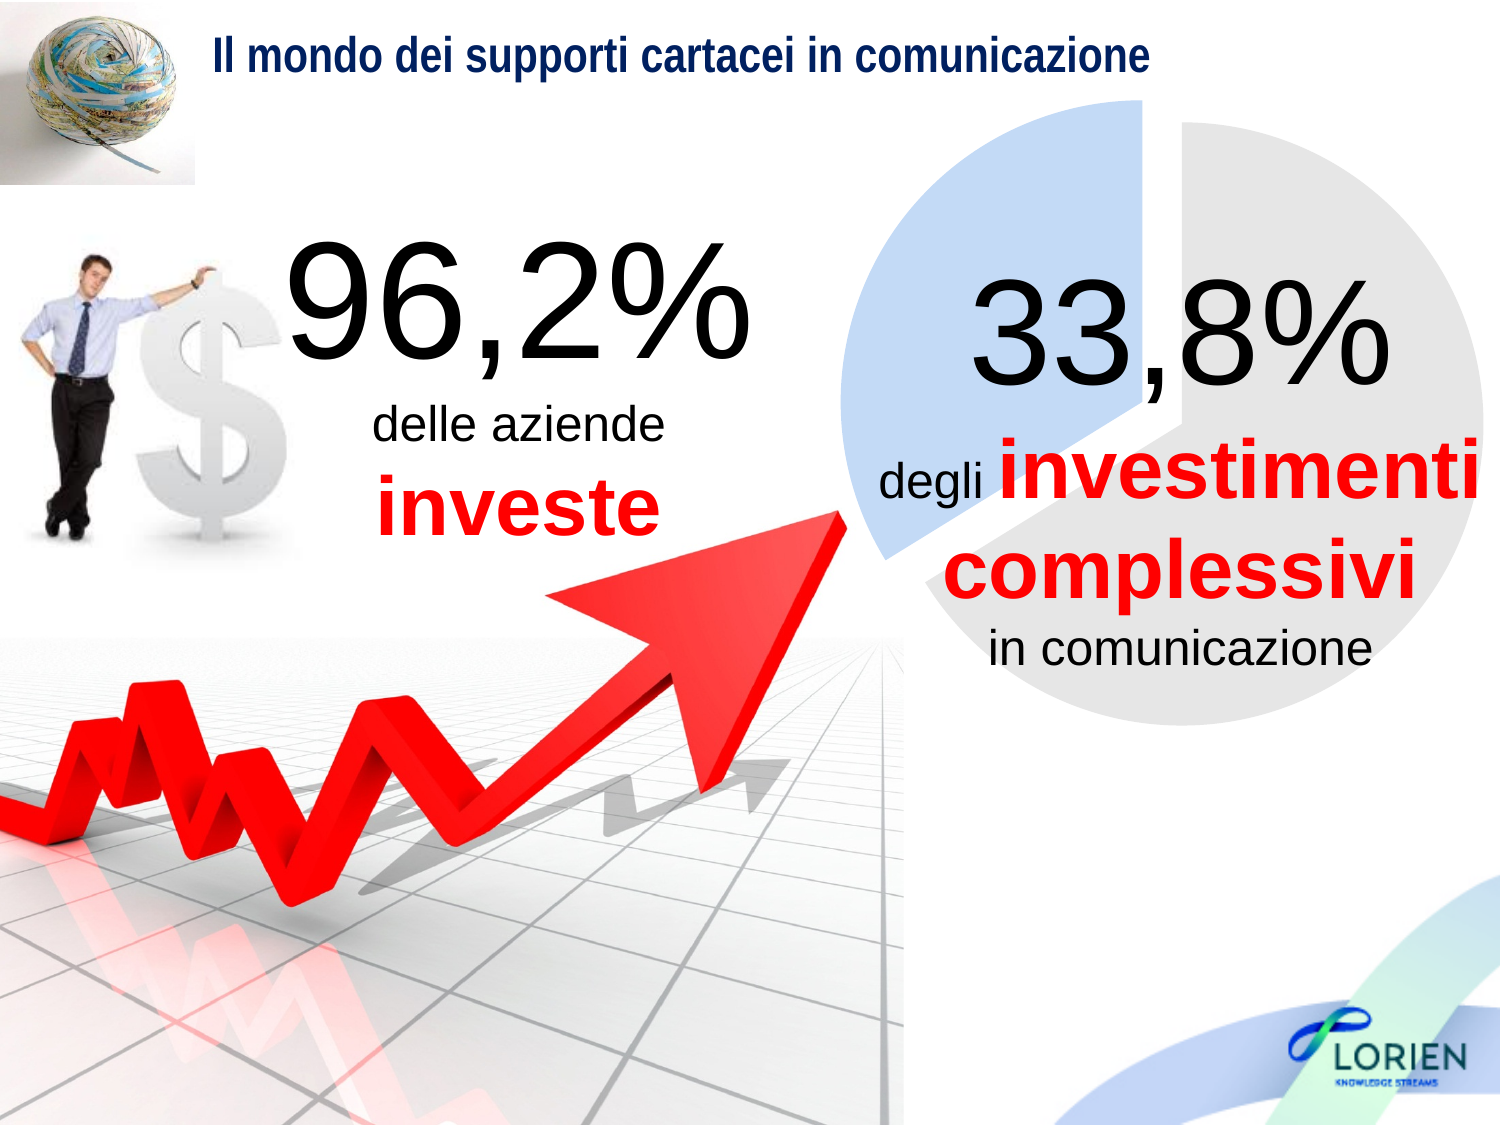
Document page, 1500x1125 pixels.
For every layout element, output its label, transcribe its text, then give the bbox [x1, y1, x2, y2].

text_box 96,2% delle aziende investe [194, 184, 626, 501]
chart [631, 52, 1500, 776]
picture [0, 0, 1500, 1125]
text_box Il mondo dei supporti cartacei in comunicazione [201, 14, 1367, 90]
